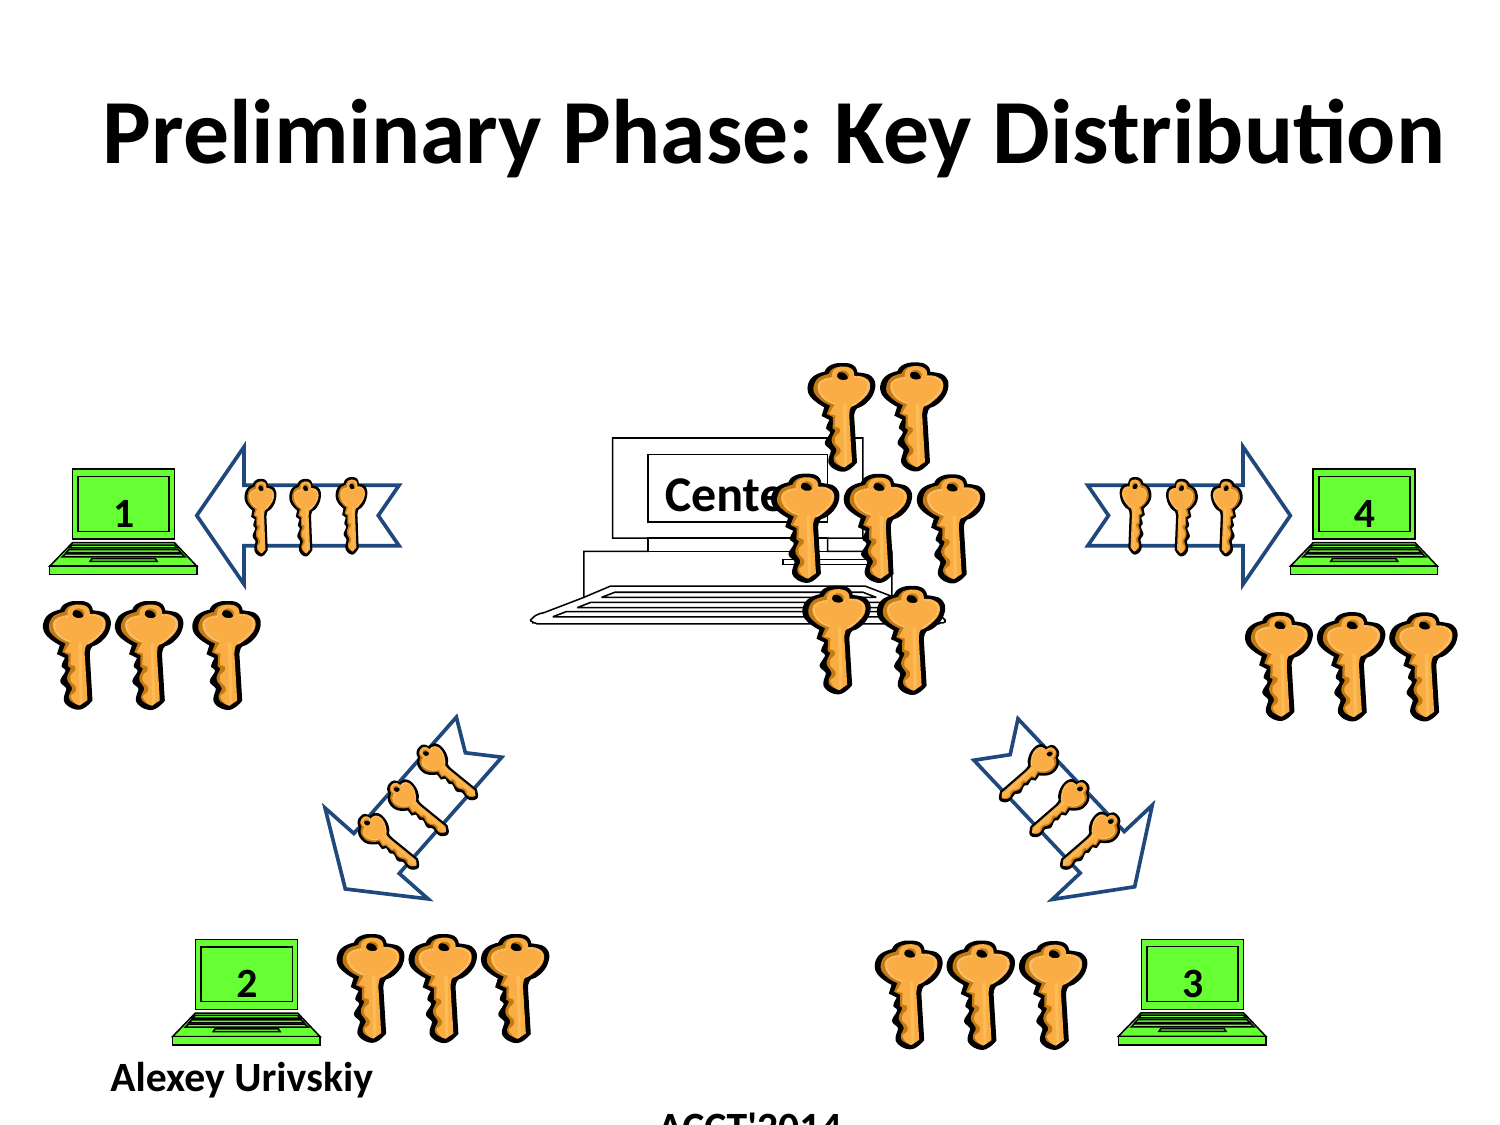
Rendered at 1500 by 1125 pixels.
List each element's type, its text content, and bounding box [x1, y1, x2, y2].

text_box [963, 744, 1167, 883]
text_box 3 [1141, 939, 1244, 1010]
text_box 1 [49, 542, 191, 575]
text_box 3 [1118, 1012, 1266, 1045]
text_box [1087, 446, 1291, 585]
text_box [334, 932, 553, 1046]
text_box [41, 599, 264, 713]
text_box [872, 939, 1091, 1052]
text_box 2 [172, 1013, 321, 1045]
text_box Center [530, 438, 764, 624]
text_box 4 [1313, 469, 1416, 540]
text_box Preliminary Phase: Key Distribution [49, 64, 1500, 190]
text_box Alexey Urivskiy ACCT'2014 [0, 1069, 1500, 1125]
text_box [769, 361, 988, 698]
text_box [1243, 611, 1461, 724]
text_box 1 [72, 469, 175, 540]
text_box 4 [1295, 542, 1438, 575]
text_box 2 [195, 939, 298, 1010]
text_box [310, 744, 514, 883]
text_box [196, 446, 400, 585]
